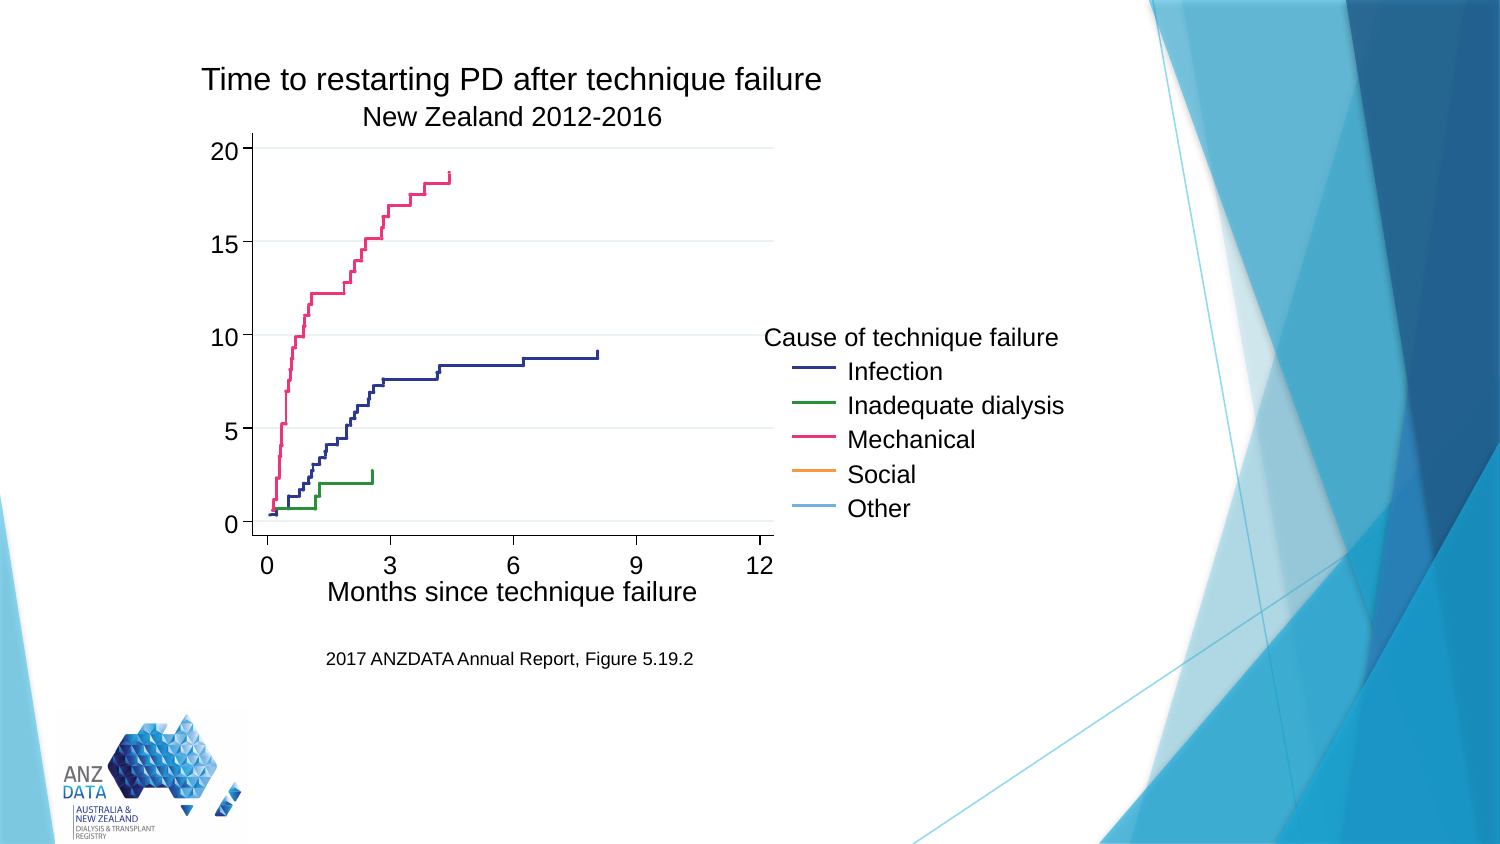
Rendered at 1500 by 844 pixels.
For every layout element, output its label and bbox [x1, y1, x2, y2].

list [160, 34, 1071, 697]
picture [55, 708, 247, 844]
